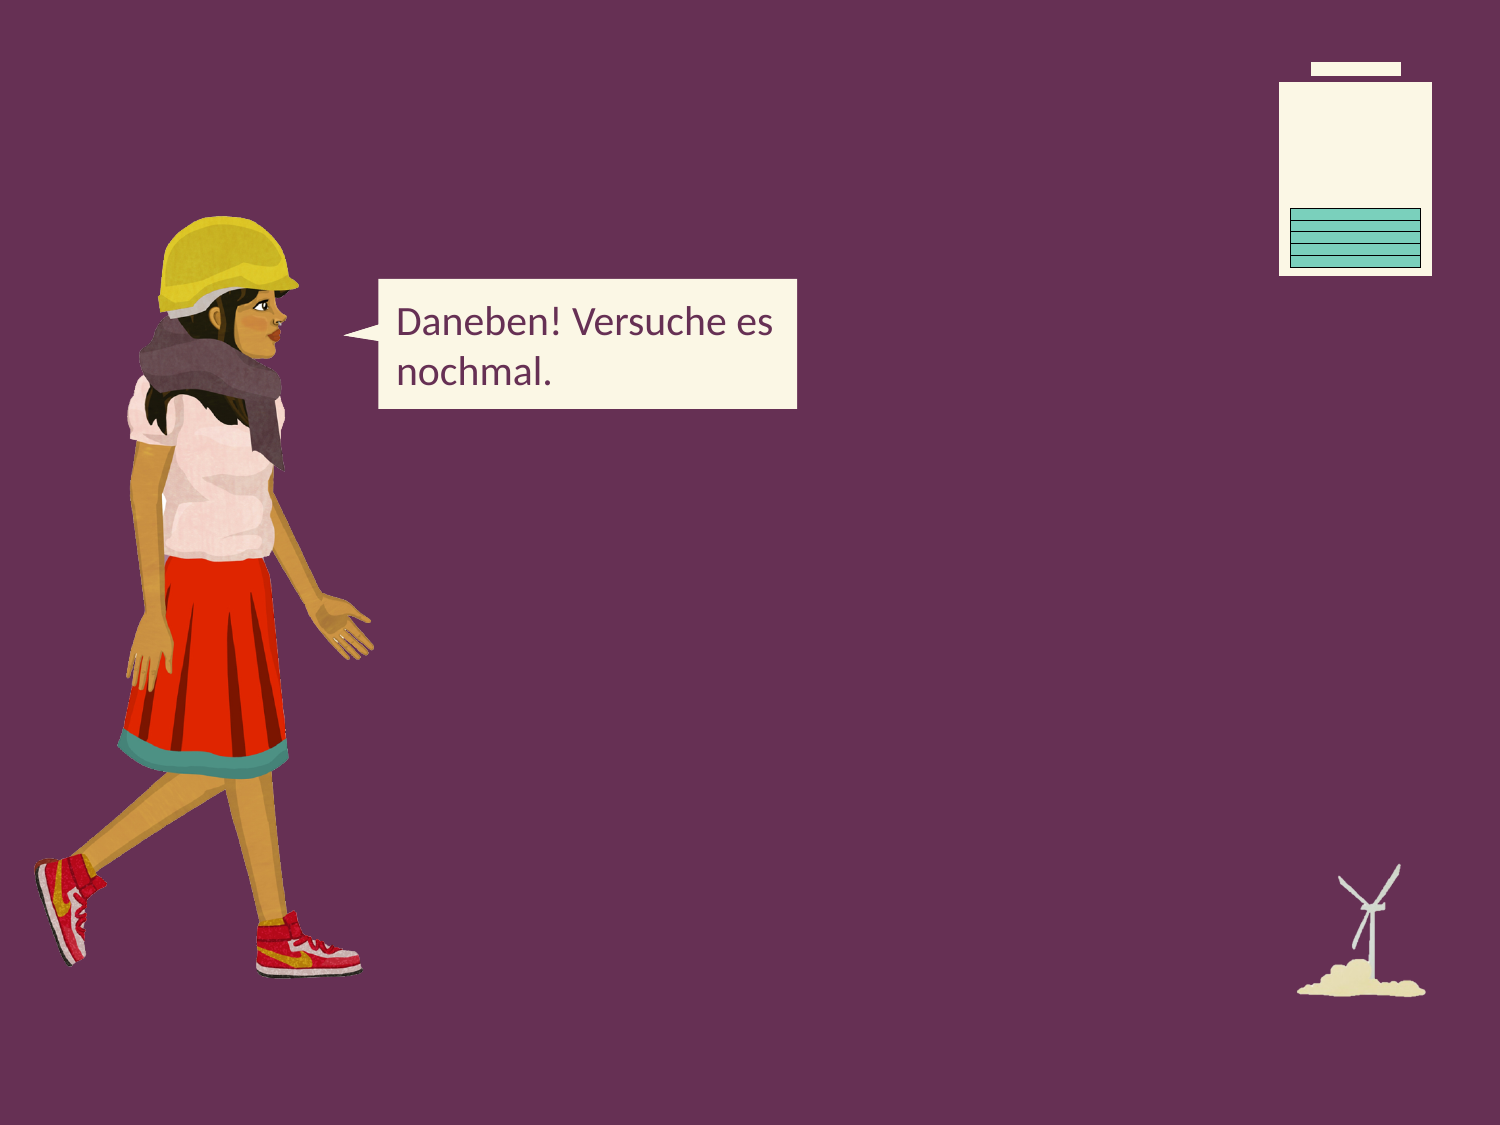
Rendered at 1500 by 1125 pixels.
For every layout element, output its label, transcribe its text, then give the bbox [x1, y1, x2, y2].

text_box [1290, 208, 1421, 221]
text_box [1290, 221, 1421, 232]
text_box Daneben! Versuche es nochmal. [378, 278, 798, 409]
text_box [1290, 244, 1421, 256]
text_box [0, 0, 1500, 1125]
text_box [1290, 232, 1421, 244]
text_box [1290, 256, 1421, 268]
